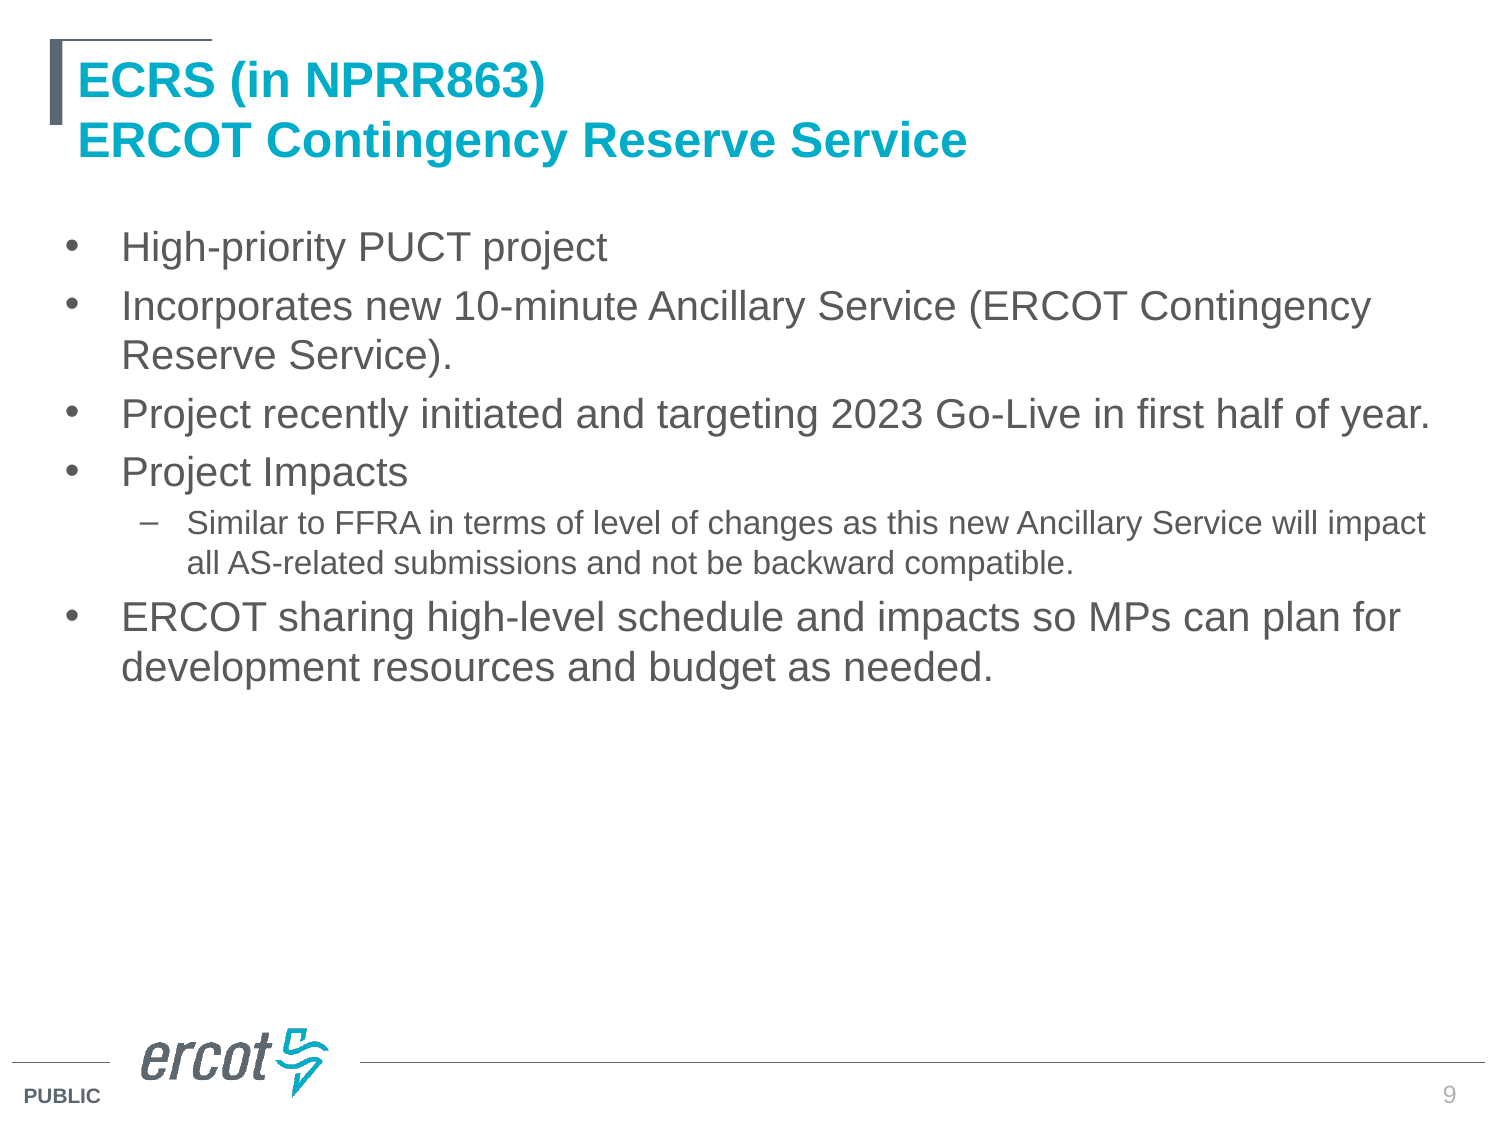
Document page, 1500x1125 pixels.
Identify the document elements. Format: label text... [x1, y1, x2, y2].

picture [137, 1024, 332, 1100]
title ECRS (in NPRR863) ERCOT Contingency Reserve Service [62, 39, 1450, 188]
list High-priority PUCT project Incorporates new 10-minute Ancillary Service (ERCOT Contingency Reserve Service). Project recently initiated and targeting 2023 Go-Live in first half of year. Project Impacts Similar to FFRA in terms of level of changes as this new Ancillary Service will impact all AS-related submissions and not be backward compatible. ERCOT sharing high-level schedule and impacts so MPs can plan for development resources and budget as needed. [50, 212, 1450, 922]
slide_number 9 [1412, 1076, 1488, 1112]
